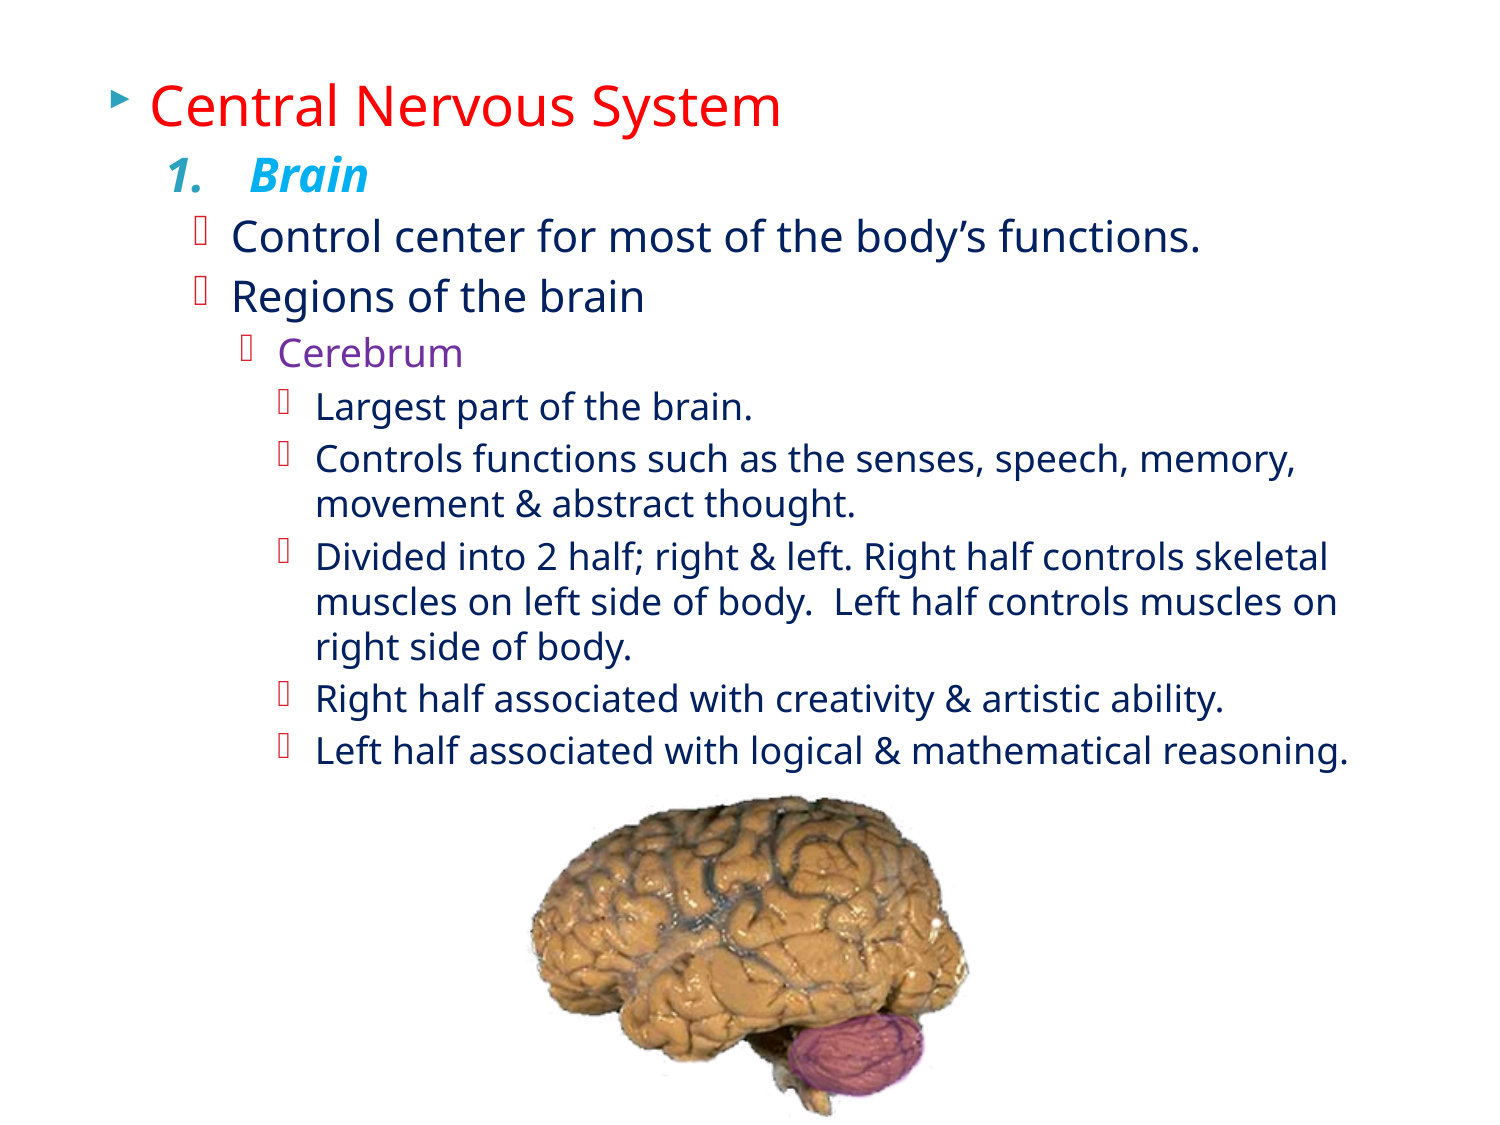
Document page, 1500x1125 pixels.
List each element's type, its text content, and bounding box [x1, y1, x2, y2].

list Central Nervous System Brain Control center for most of the body’s functions. Regions of the brain Cerebrum Largest part of the brain. Controls functions such as the senses, speech, memory, movement & abstract thought. Divided into 2 half; right & left. Right half controls skeletal muscles on left side of body. Left half controls muscles on right side of body. Right half associated with creativity & artistic ability. Left half associated with logical & mathematical reasoning. [75, 62, 1425, 800]
picture [515, 784, 985, 1125]
